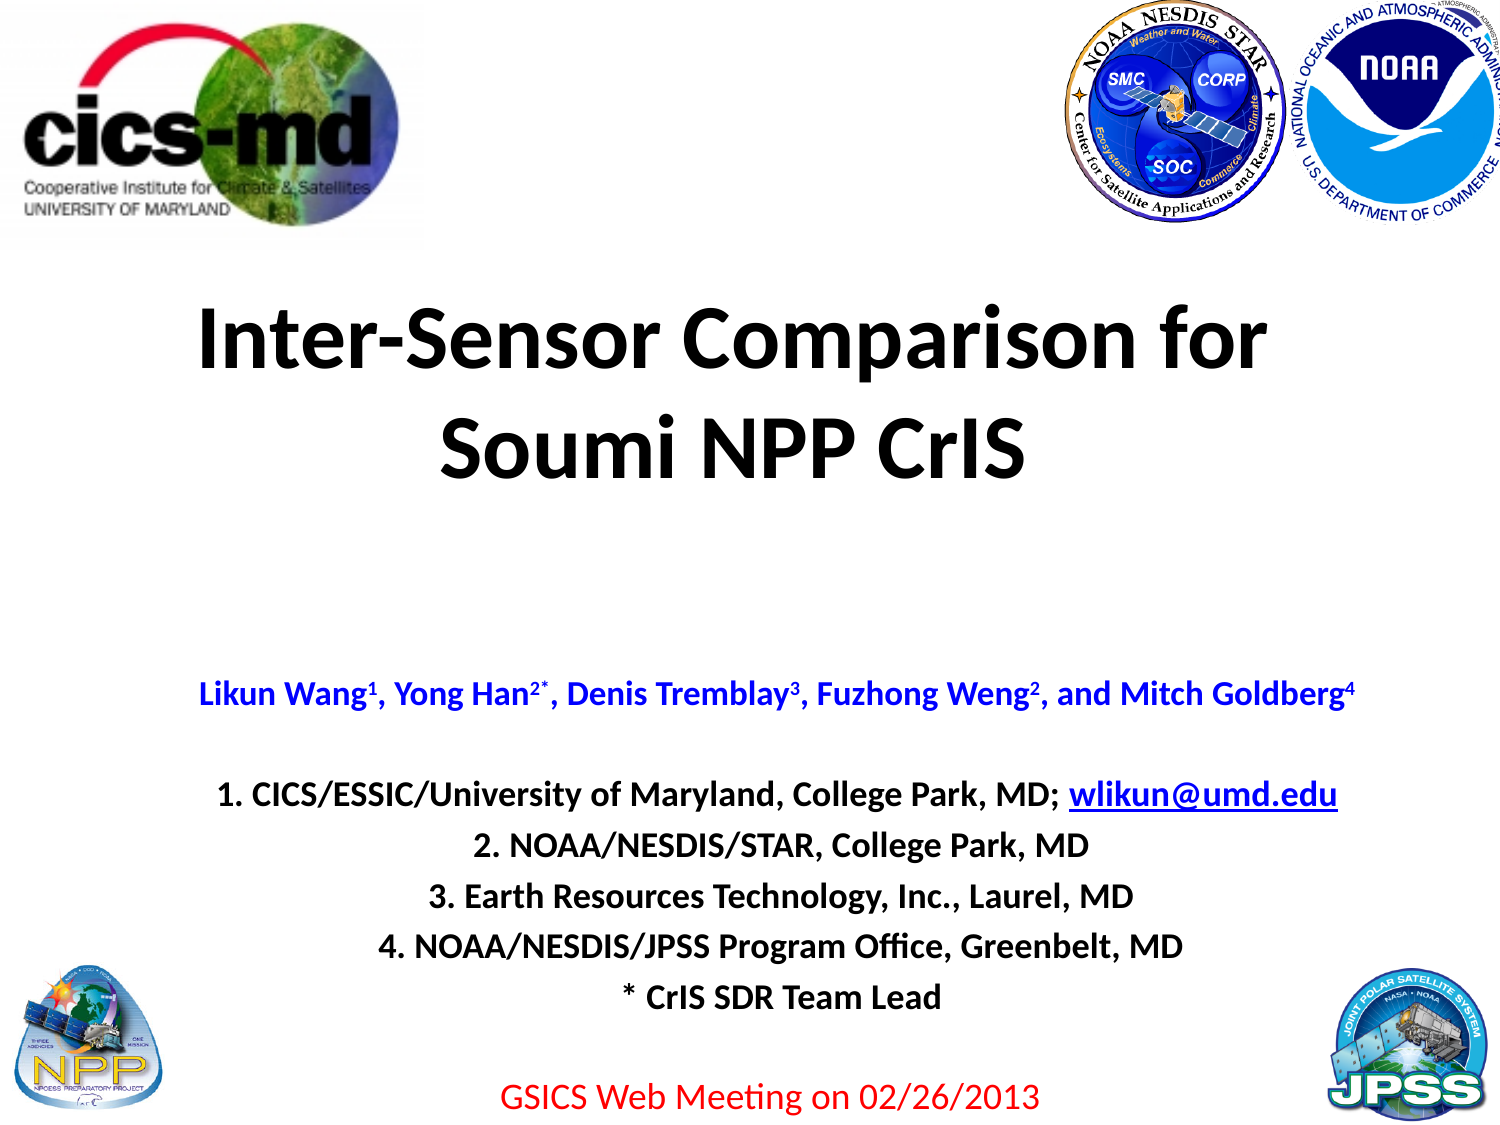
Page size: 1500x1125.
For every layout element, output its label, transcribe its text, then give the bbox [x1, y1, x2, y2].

picture [0, 0, 424, 251]
title Inter-Sensor Comparison for Soumi NPP CrIS [12, 308, 1475, 575]
picture [12, 962, 165, 1112]
subtitle Likun Wang1, Yong Han2*, Denis Tremblay3, Fuzhong Weng2, and Mitch Goldberg4 1. CICS/ESSIC/University of Maryland, College Park, MD; wlikun@umd.edu 2. NOAA/NESDIS/STAR, College Park, MD 3. Earth Resources Technology, Inc., Laurel, MD 4. NOAA/NESDIS/JPSS Program Office, Greenbelt, MD * CrIS SDR Team Lead [125, 612, 1438, 1025]
picture [1062, 0, 1500, 226]
text_box GSICS Web Meeting on 02/26/2013 [485, 1064, 1056, 1125]
picture [1325, 968, 1489, 1122]
